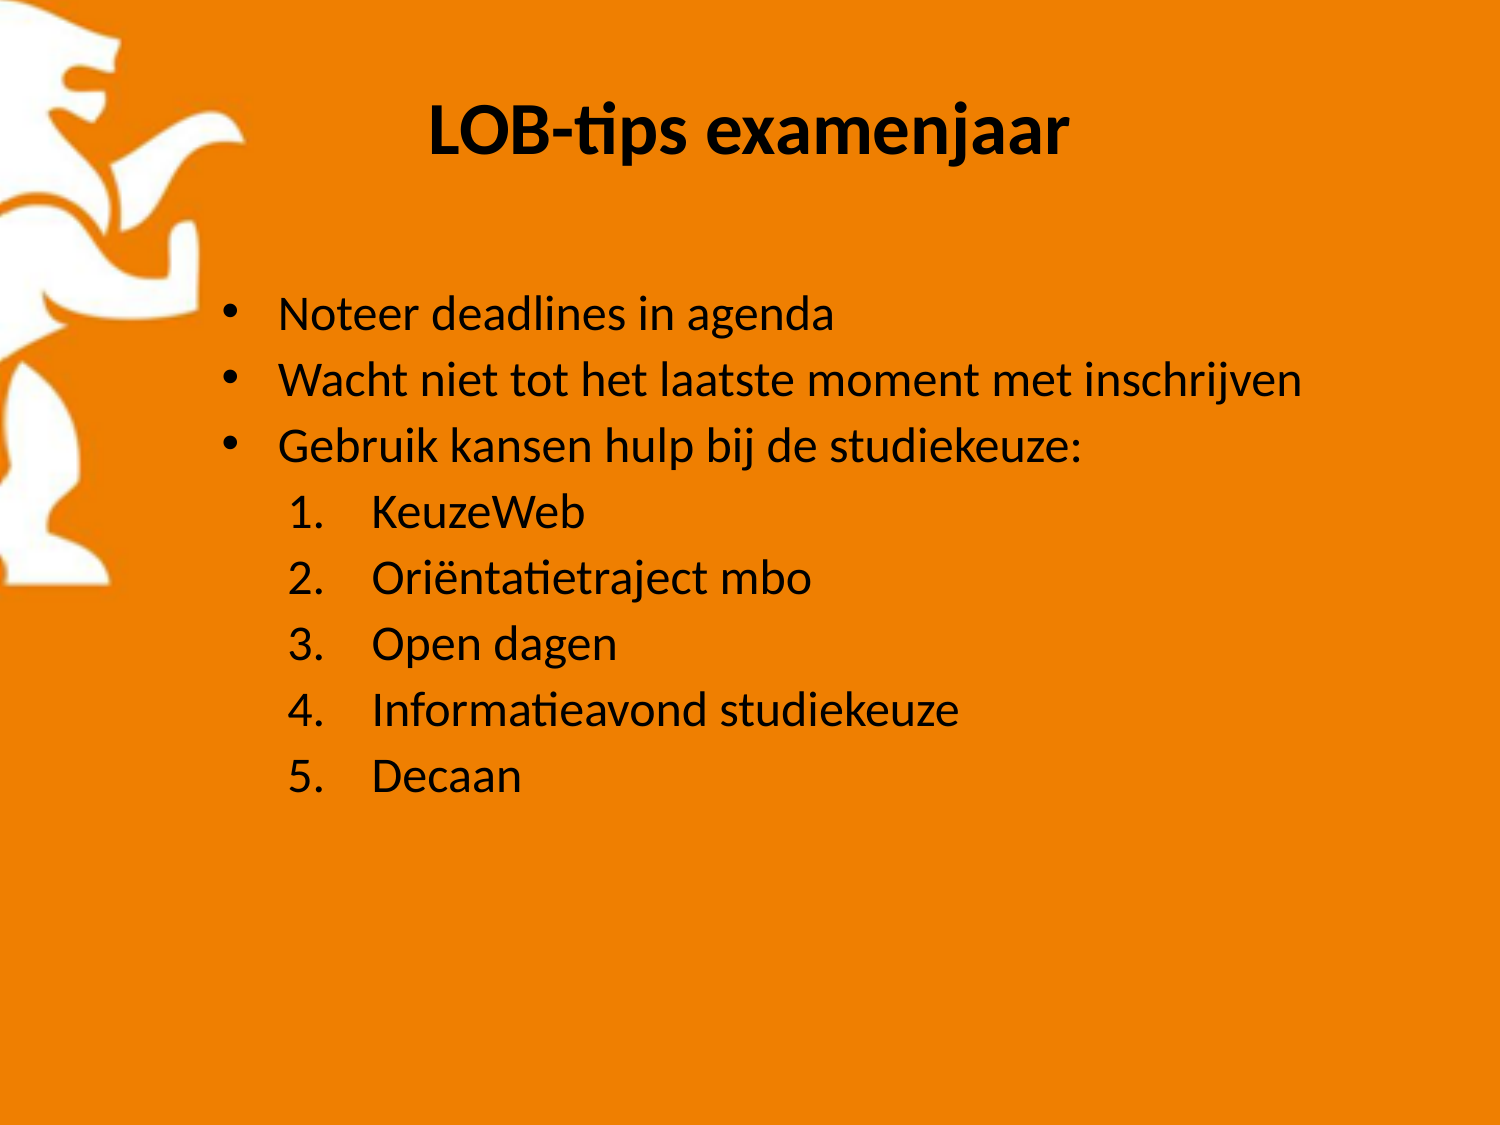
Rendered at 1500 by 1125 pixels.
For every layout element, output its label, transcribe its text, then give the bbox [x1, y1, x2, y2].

picture [0, 0, 1500, 1125]
list Noteer deadlines in agenda Wacht niet tot het laatste moment met inschrijven Gebruik kansen hulp bij de studiekeuze: KeuzeWeb Oriëntatietraject mbo Open dagen Informatieavond studiekeuze Decaan [206, 267, 1500, 1108]
title LOB-tips examenjaar [75, 30, 1425, 219]
